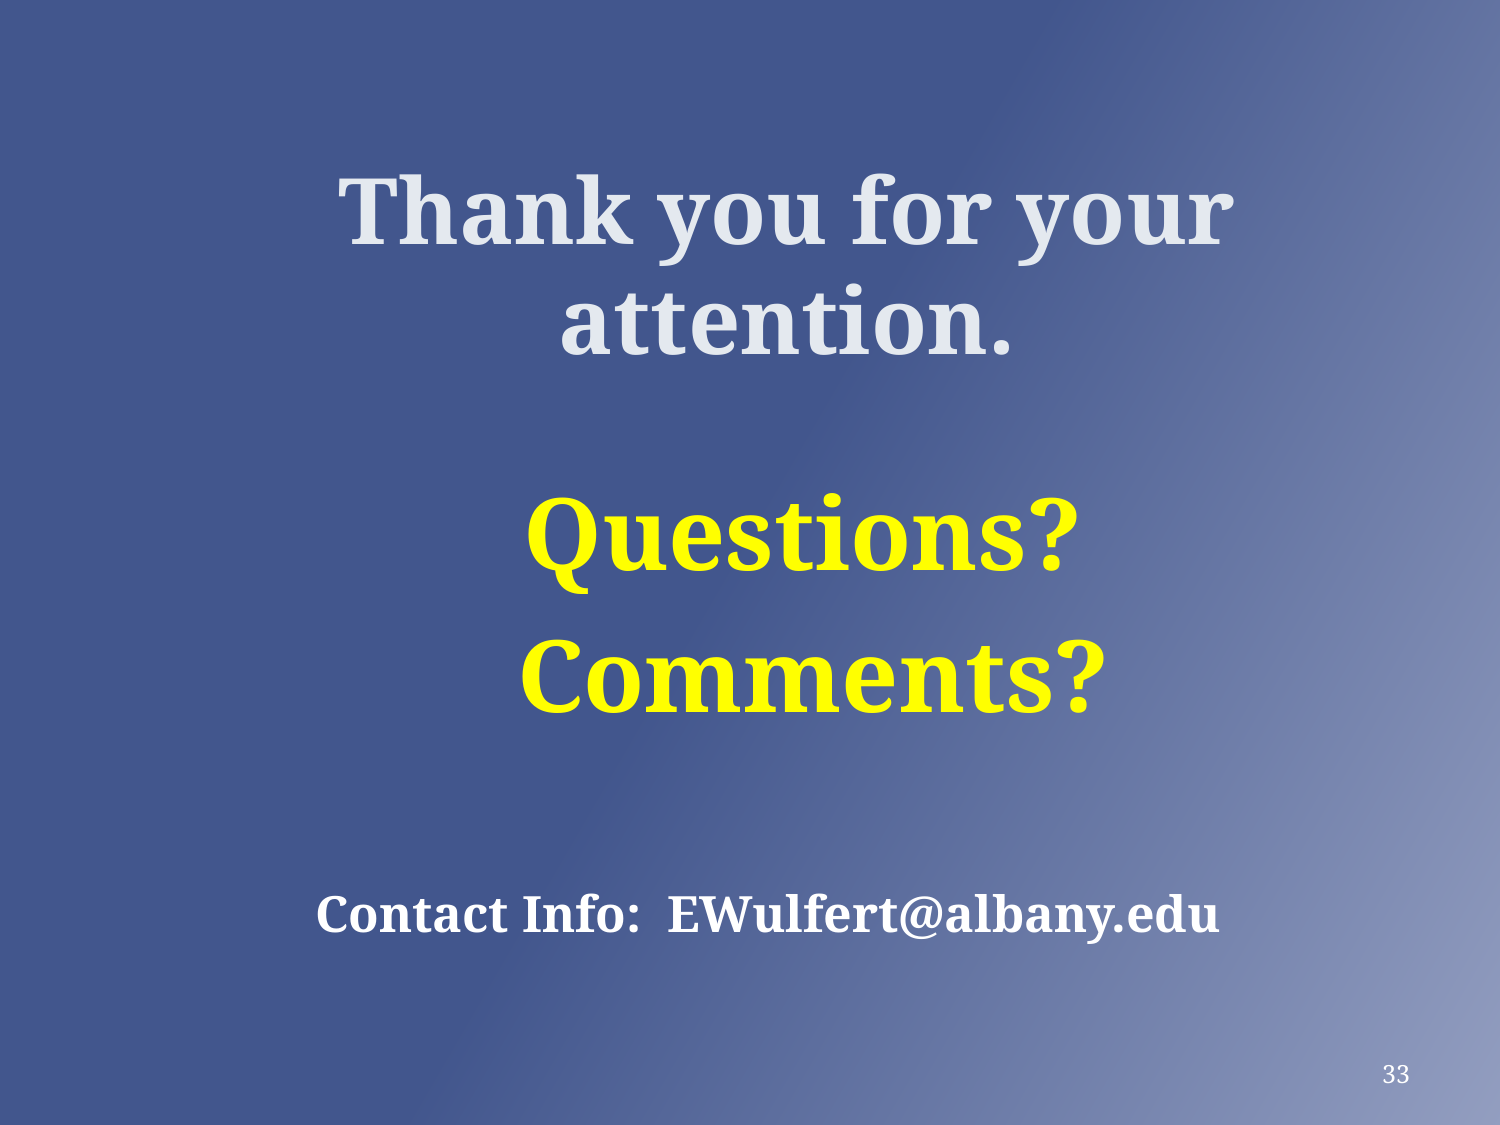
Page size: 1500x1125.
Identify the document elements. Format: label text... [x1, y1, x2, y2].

slide_number 33 [1074, 1025, 1425, 1100]
title Thank you for your attention. [112, 168, 1463, 357]
list Questions? Comments? Contact Info: EWulfert@albany.edu [75, 262, 1425, 1000]
